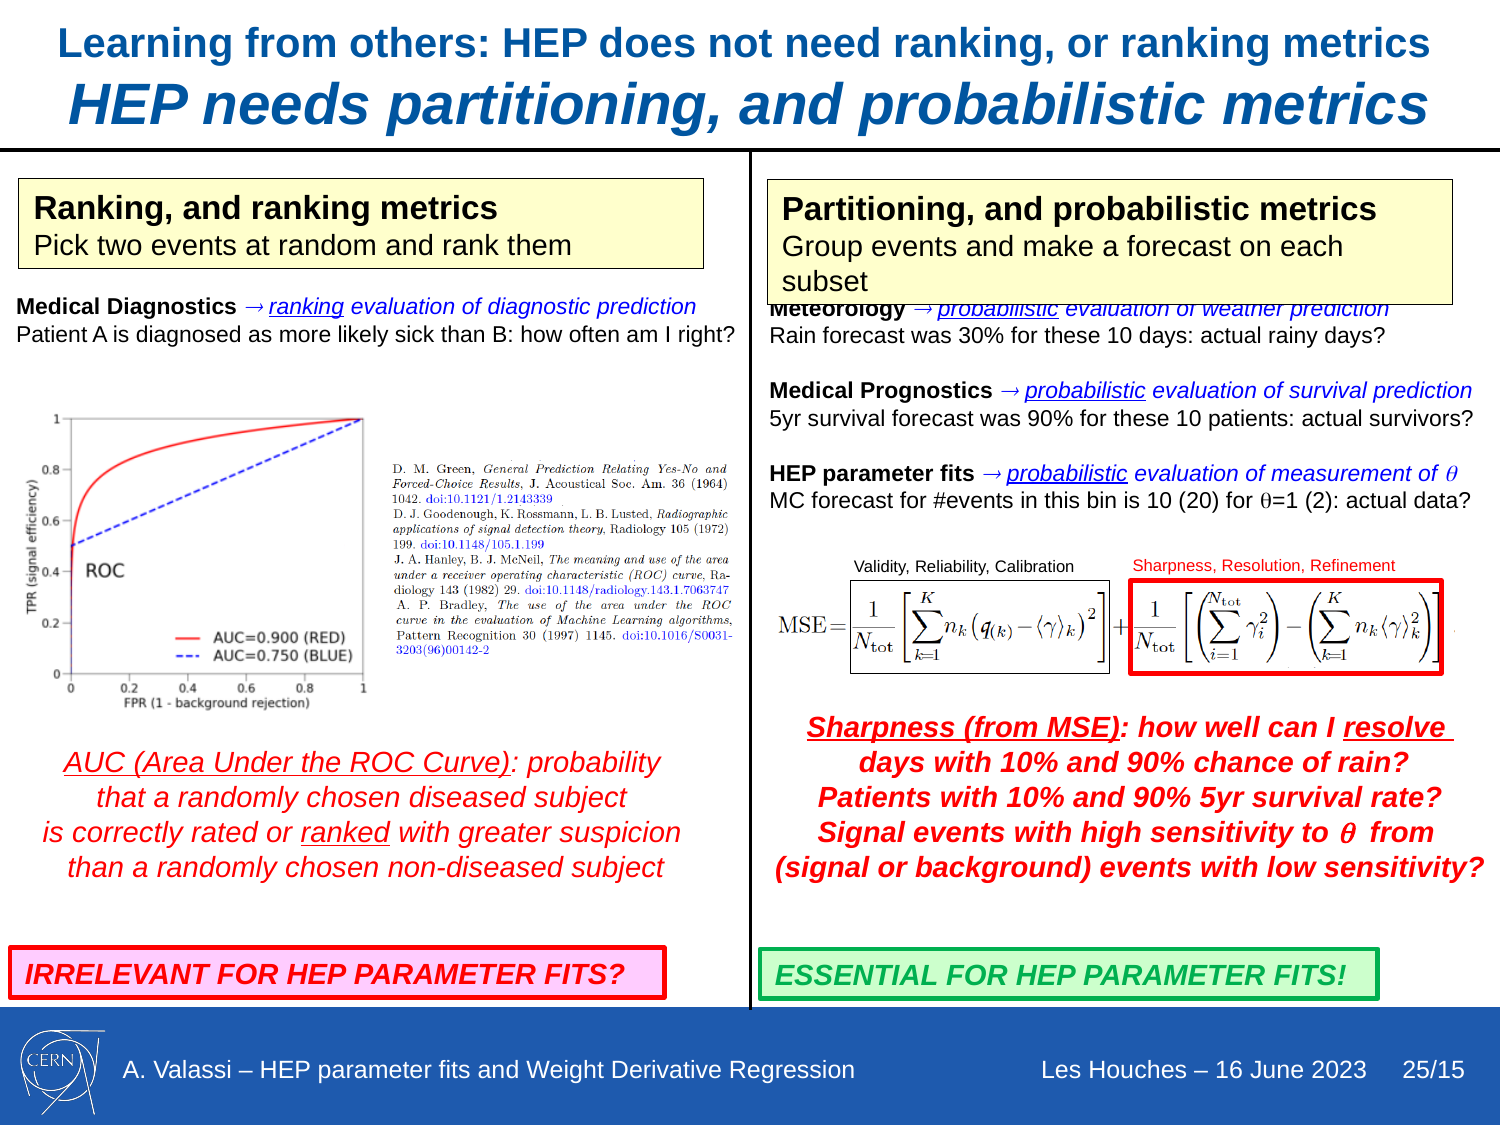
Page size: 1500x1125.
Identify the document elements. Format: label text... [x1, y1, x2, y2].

text_box Partitioning, and probabilistic metrics Group events and make a forecast on each subset [767, 179, 1453, 305]
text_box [389, 460, 739, 660]
text_box ESSENTIAL FOR HEP PARAMETER FITS! [760, 948, 1378, 999]
text_box Medical Diagnostics  ranking evaluation of diagnostic prediction Patient A is diagnosed as more likely sick than B: how often am I right? [1, 284, 746, 382]
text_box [20, 401, 374, 718]
text_box Sharpness (from MSE): how well can I resolve days with 10% and 90% chance of rain? Patients with 10% and 90% 5yr survival rate? Signal events with high sensitivity to  from (signal or background) events with low sensitivity? [757, 701, 1500, 926]
picture [20, 1030, 106, 1116]
text_box IRRELEVANT FOR HEP PARAMETER FITS? [10, 947, 665, 998]
text_box AUC (Area Under the ROC Curve): probability that a randomly chosen diseased subject is correctly rated or ranked with greater suspicion than a randomly chosen non-diseased subject [0, 736, 733, 891]
text_box Meteorology  probabilistic evaluation of weather prediction Rain forecast was 30% for these 10 days: actual rainy days? Medical Prognostics  probabilistic evaluation of survival prediction 5yr survival forecast was 90% for these 10 patients: actual survivors? HEP parameter fits  probabilistic evaluation of measurement of  MC forecast for #events in this bin is 10 (20) for =1 (2): actual data? [755, 286, 1500, 521]
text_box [769, 547, 1455, 674]
title Learning from others: HEP does not need ranking, or ranking metrics HEP needs partitioning, and probabilistic metrics [0, 32, 1500, 120]
text_box Ranking, and ranking metrics Pick two events at random and rank them [18, 178, 704, 269]
